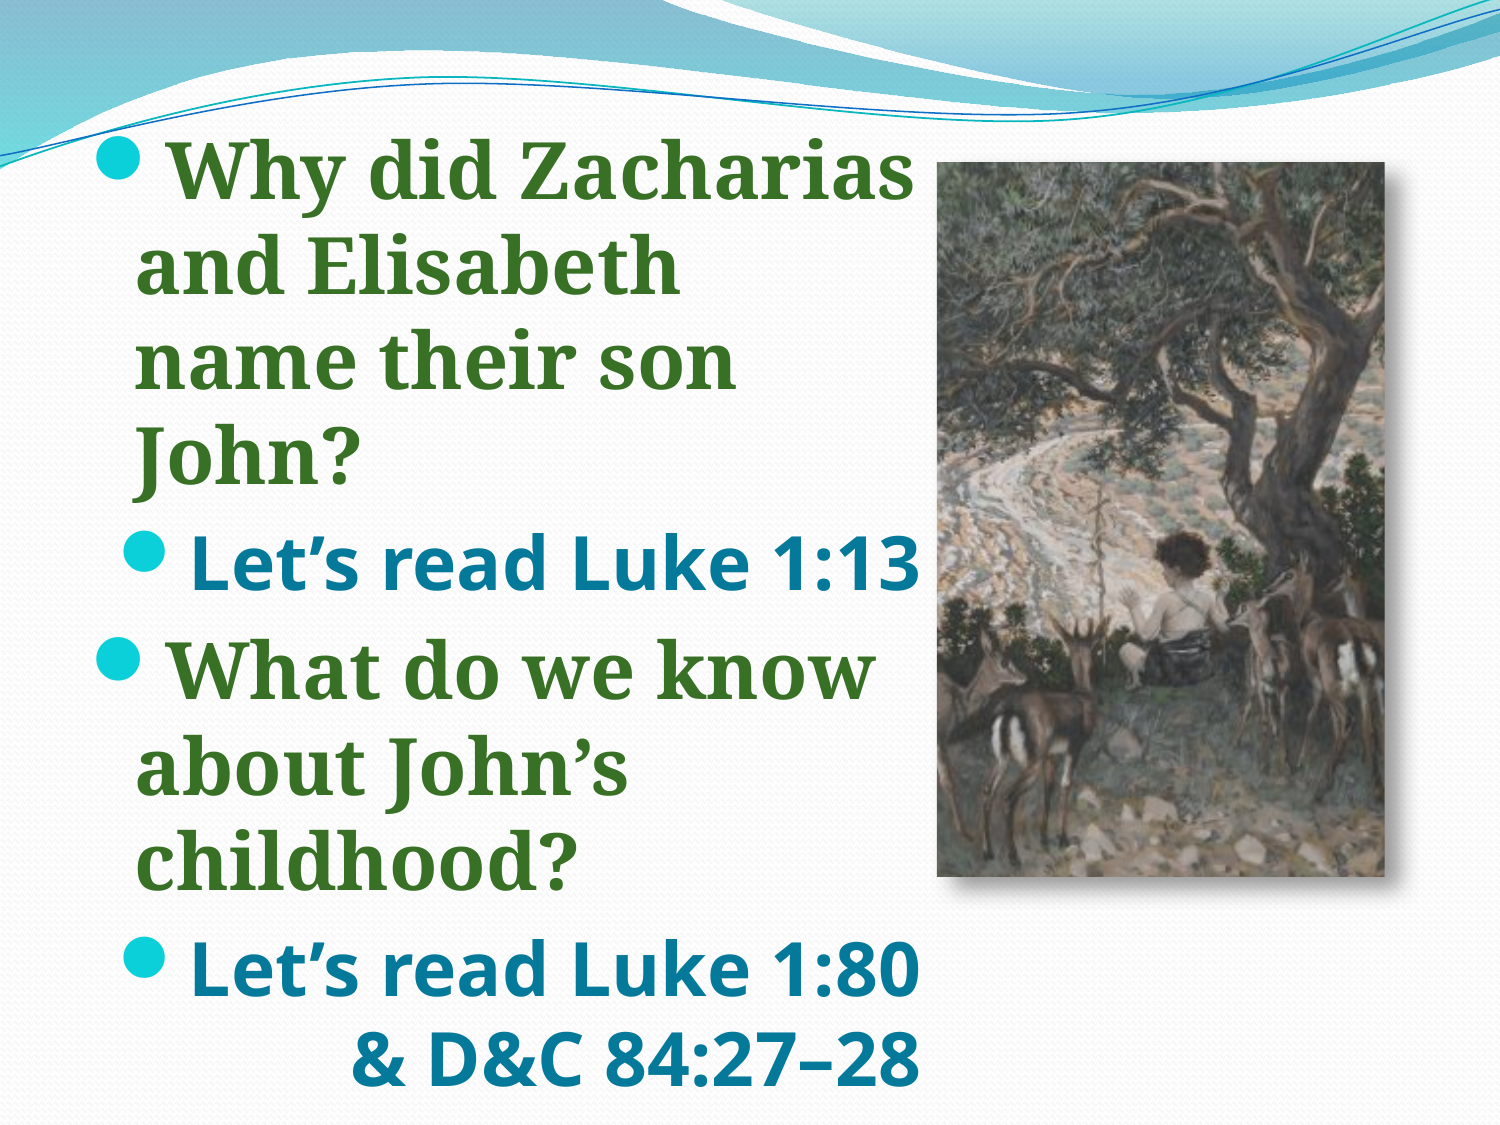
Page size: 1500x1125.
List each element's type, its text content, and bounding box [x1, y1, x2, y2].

picture [936, 162, 1385, 877]
list Why did Zacharias and Elisabeth name their son John? Let’s read Luke 1:13 What do we know about John’s childhood? Let’s read Luke 1:80 & D&C 84:27–28 [75, 112, 937, 1038]
